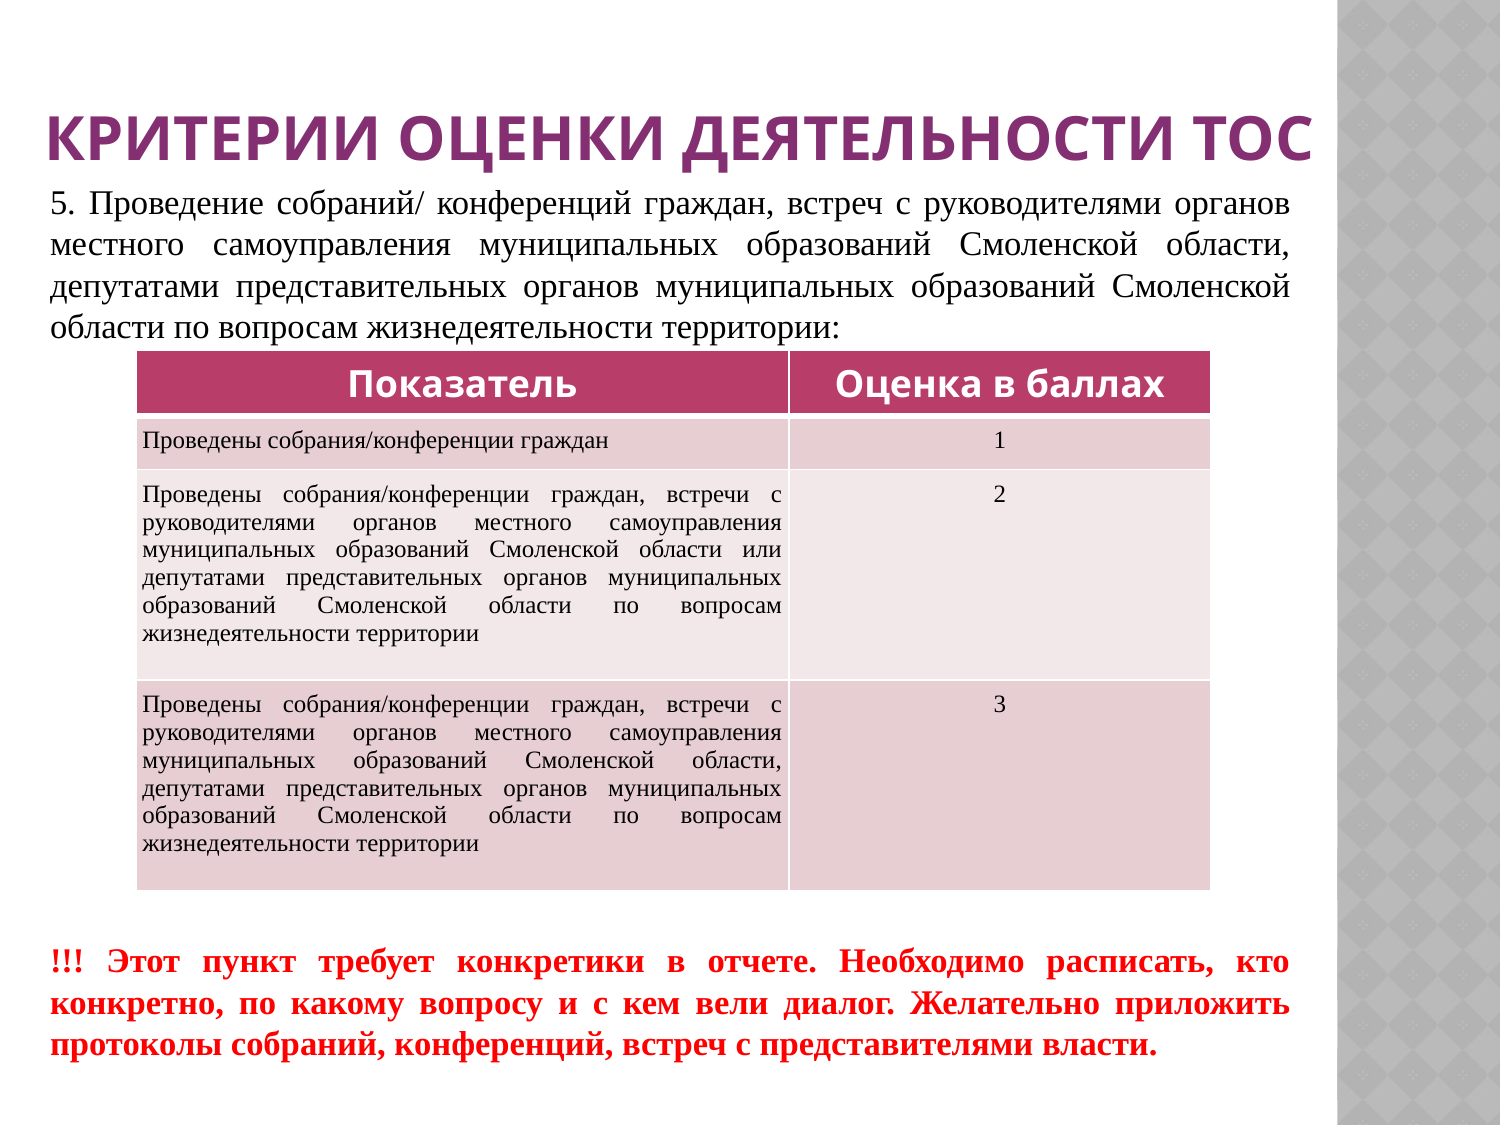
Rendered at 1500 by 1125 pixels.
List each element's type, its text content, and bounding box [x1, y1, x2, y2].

table_cell 2 [790, 470, 1210, 679]
table_cell Проведены собрания/конференции граждан, встречи с руководителями органов местного самоуправления муниципальных образований Смоленской области, депутатами представительных органов муниципальных образований Смоленской области по вопросам жизнедеятельности территории [137, 681, 788, 890]
title Критерии оценки деятельности ТОС [29, 30, 1329, 173]
table_header Оценка в баллах [790, 351, 1210, 413]
table_cell 3 [790, 681, 1210, 890]
list 5. Проведение собраний/ конференций граждан, встреч с руководителями органов местного самоуправления муниципальных образований Смоленской области, депутатами представительных органов муниципальных образований Смоленской области по вопросам жизнедеятельности территории: !!! Этот пункт требует конкретики в отчете. Необходимо расписать, кто конкретно, по какому вопросу и с кем вели диалог. Желательно приложить протоколы собраний, конференций, встреч с представителями власти. [29, 172, 1306, 1083]
table_cell 1 [790, 419, 1210, 469]
table_header Показатель [137, 351, 788, 413]
table_cell Проведены собрания/конференции граждан, встречи с руководителями органов местного самоуправления муниципальных образований Смоленской области или депутатами представительных органов муниципальных образований Смоленской области по вопросам жизнедеятельности территории [137, 470, 788, 679]
table_cell Проведены собрания/конференции граждан [137, 419, 788, 469]
